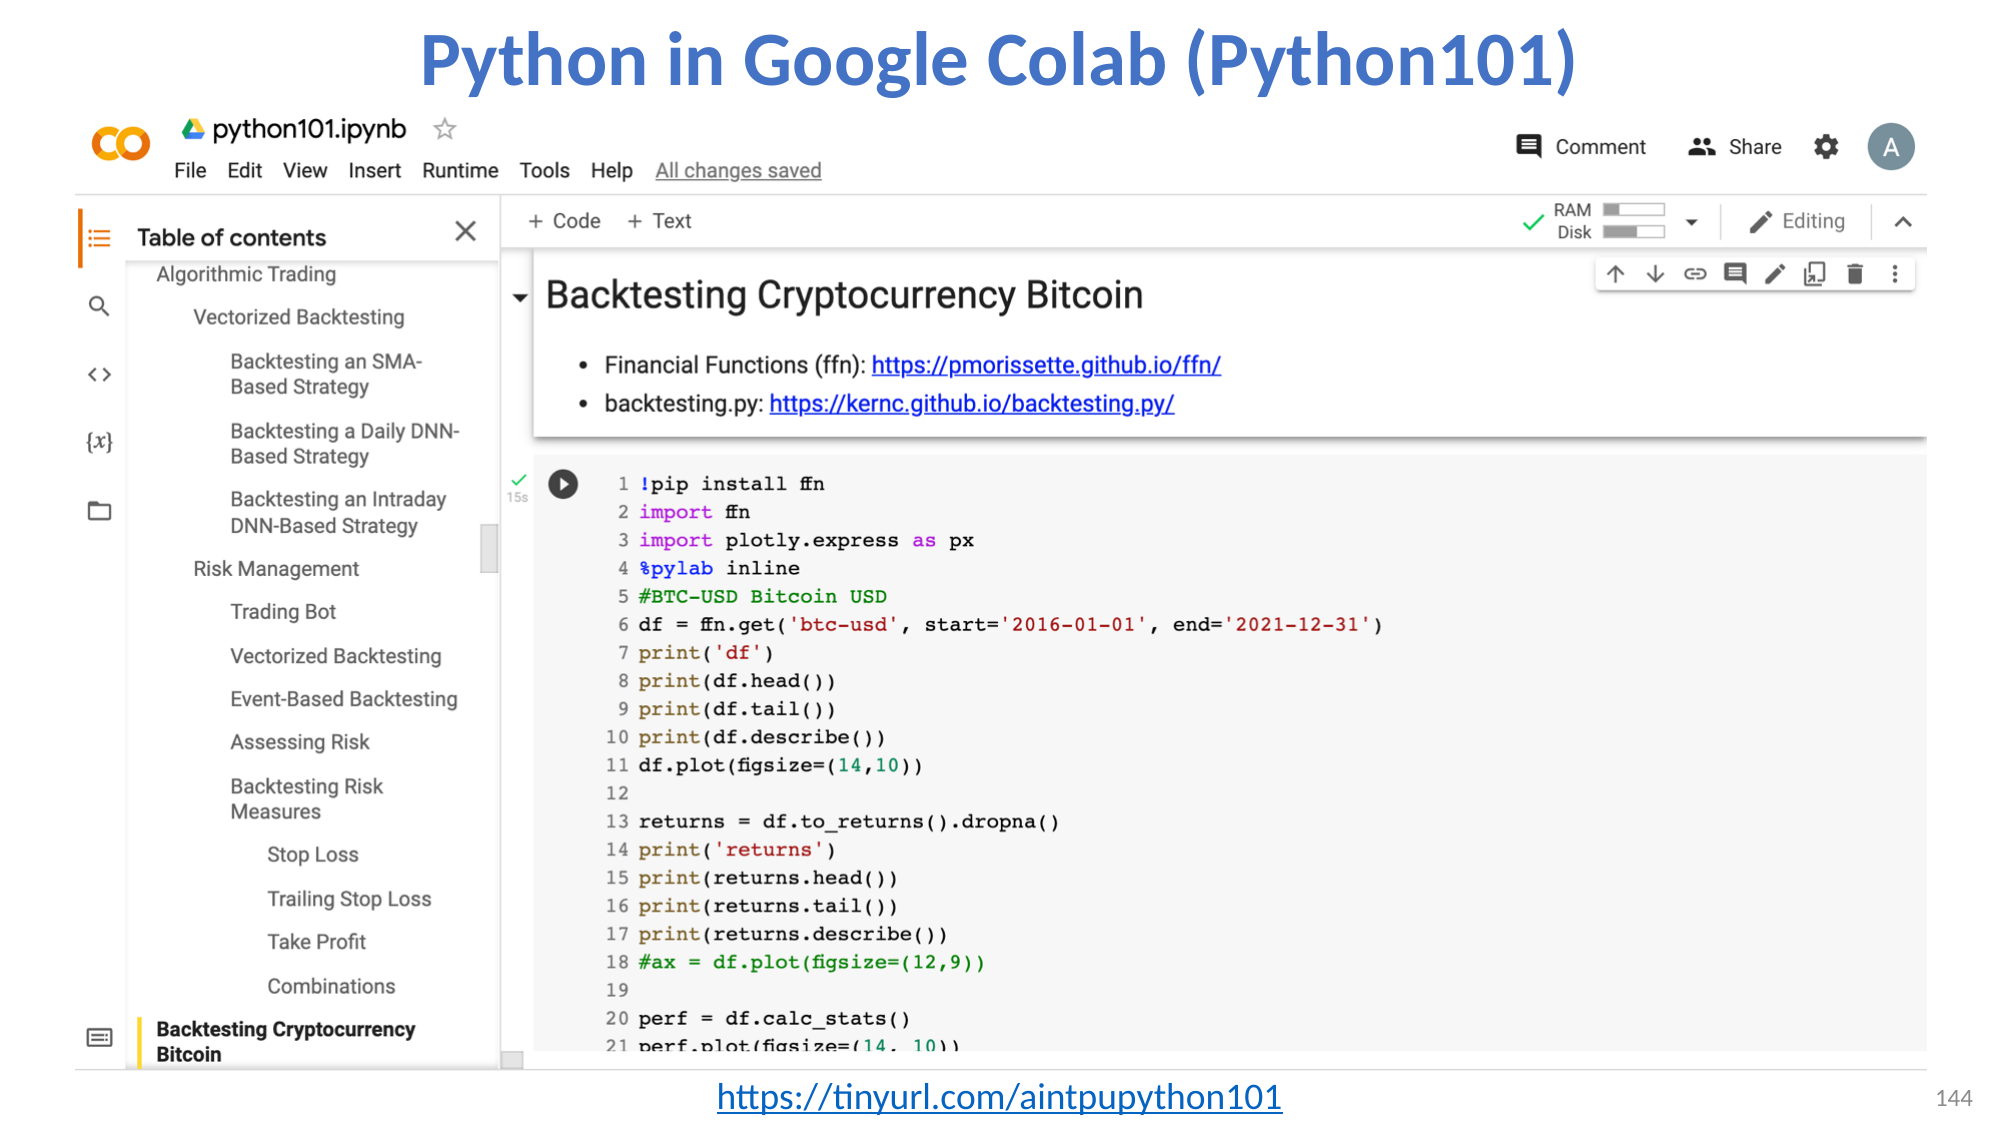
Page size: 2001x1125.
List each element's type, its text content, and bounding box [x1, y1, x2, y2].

text_box Python in Google Colab (Python101) [324, 0, 1675, 102]
text_box https://tinyurl.com/aintpupython101 [701, 1075, 1298, 1125]
picture [75, 102, 1927, 1075]
slide_number 144 [1830, 1076, 1989, 1116]
